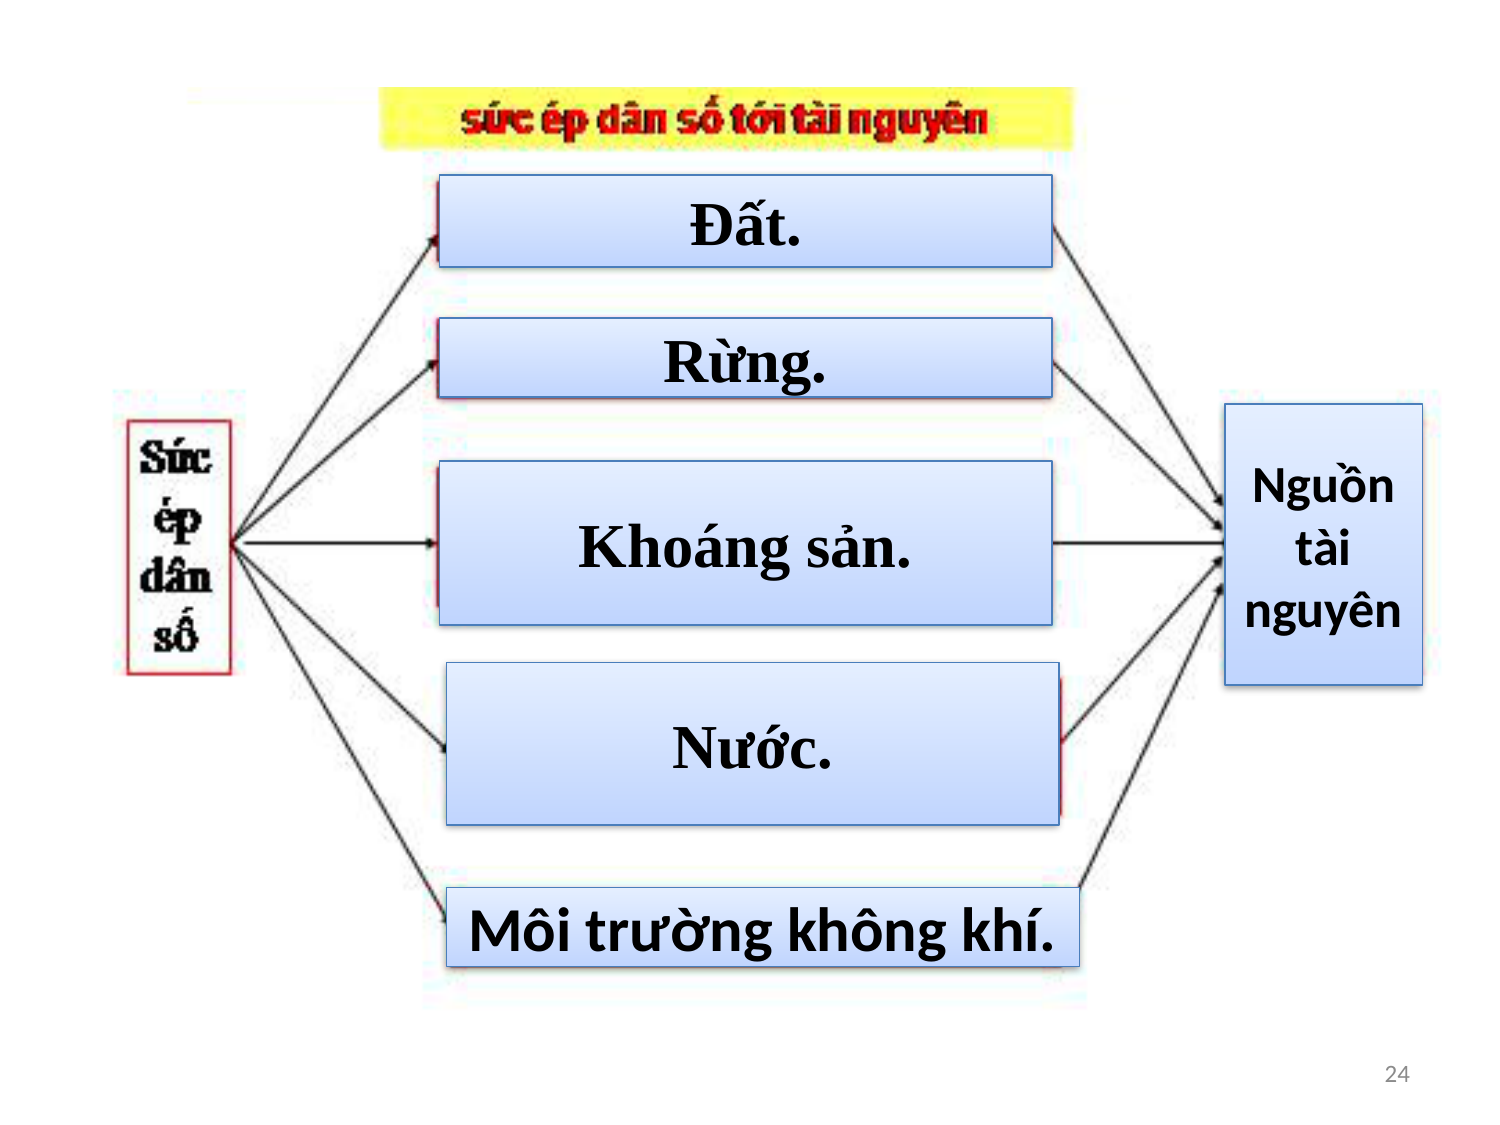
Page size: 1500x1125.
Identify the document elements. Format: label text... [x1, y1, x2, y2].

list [74, 87, 1451, 1013]
slide_number 24 [1074, 1042, 1425, 1103]
